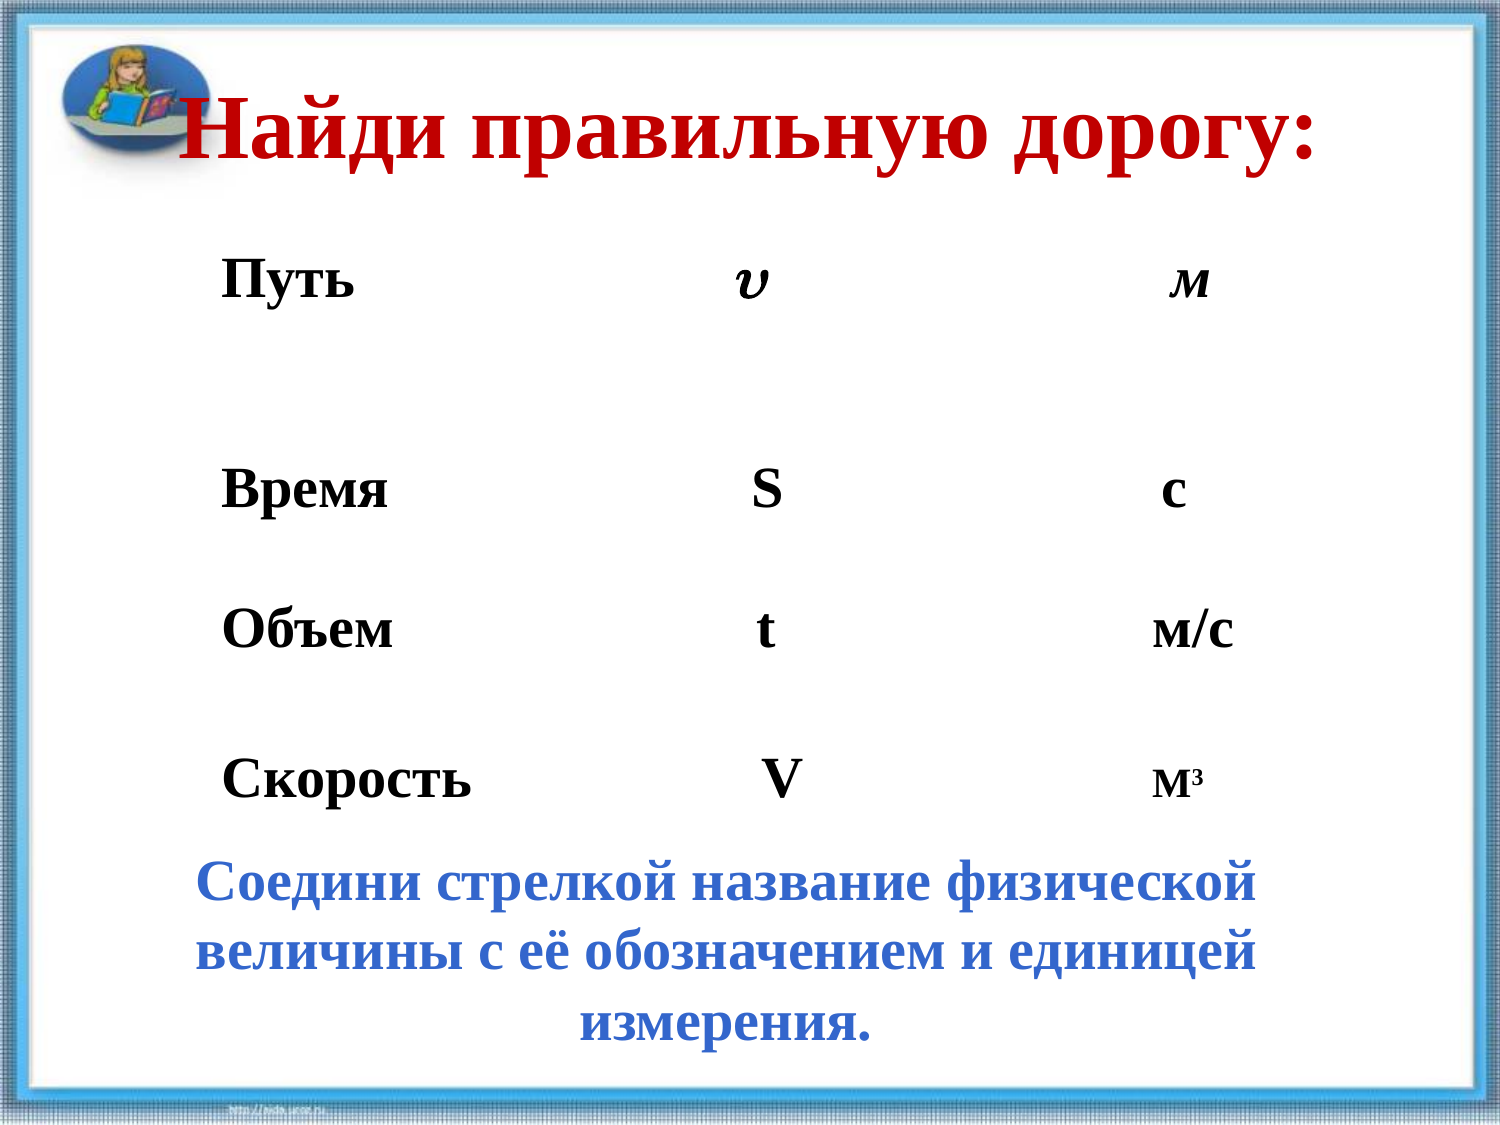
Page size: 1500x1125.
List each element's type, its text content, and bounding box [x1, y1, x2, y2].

title Найди правильную дорогу: [41, 62, 1459, 185]
text_box Путь  м Время S с Объем t м/с Скорость V М3 [206, 231, 1306, 834]
picture [0, 0, 1500, 1125]
text_box Соедини стрелкой название физической величины с её обозначением и единицей измерения. [112, 834, 1341, 1059]
